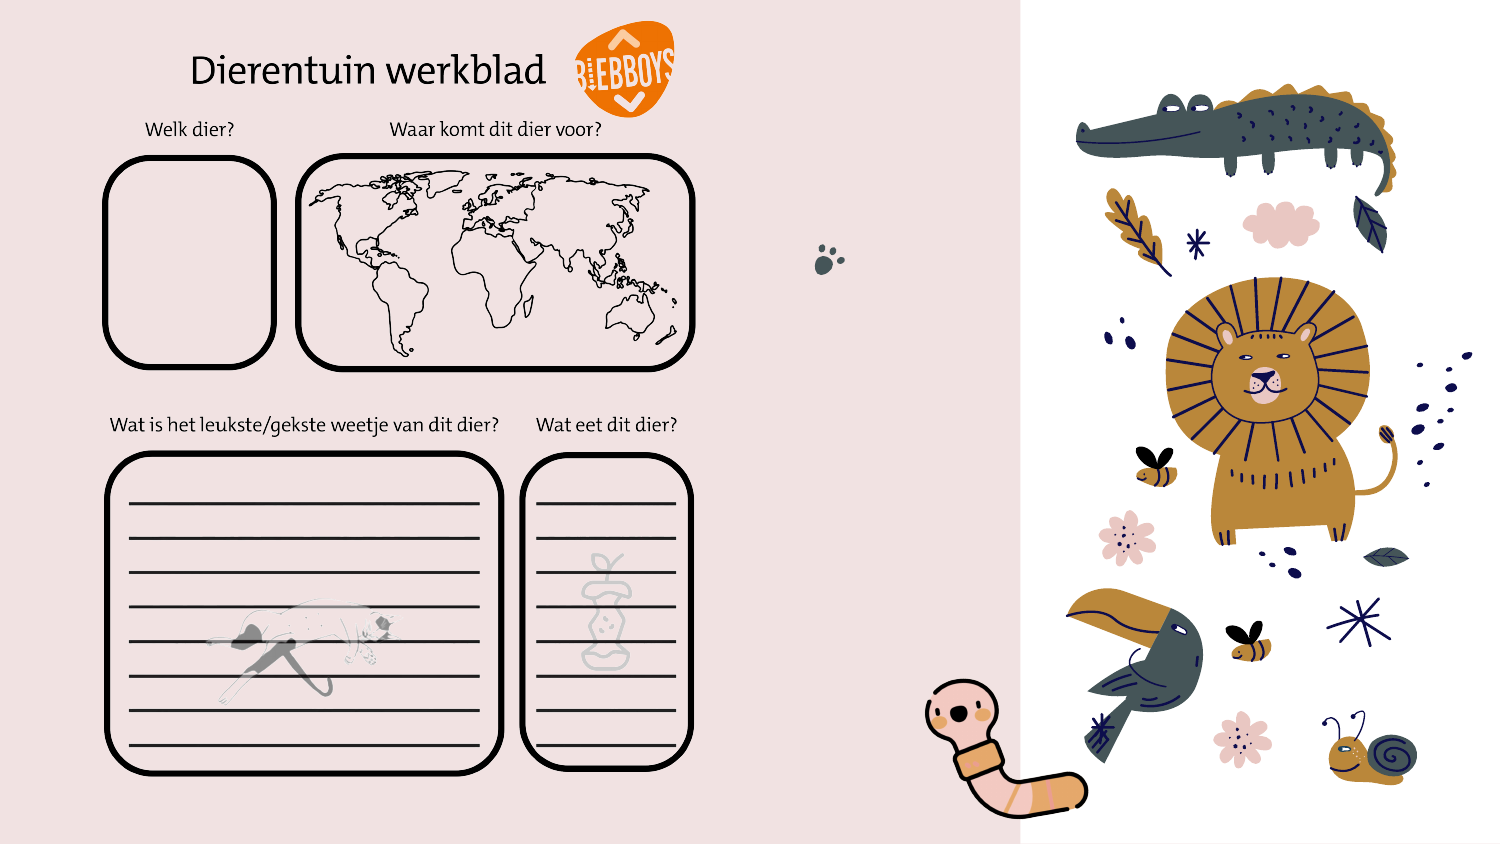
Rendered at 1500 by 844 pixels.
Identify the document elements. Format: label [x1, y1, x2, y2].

text_box [1090, 712, 1116, 745]
text_box [1366, 543, 1407, 572]
text_box [1097, 509, 1158, 568]
text_box [1104, 316, 1137, 350]
text_box [1242, 205, 1320, 249]
text_box [1341, 201, 1402, 250]
text_box [1333, 593, 1396, 656]
text_box [813, 244, 846, 276]
text_box [1213, 710, 1273, 769]
text_box [1072, 83, 1400, 197]
text_box [1107, 180, 1178, 273]
text_box [1228, 621, 1271, 663]
text_box [1066, 588, 1221, 764]
text_box [1161, 276, 1399, 545]
text_box [1373, 388, 1500, 451]
picture [897, 646, 1095, 842]
text_box [1135, 446, 1178, 488]
picture [93, 0, 704, 844]
text_box [1264, 541, 1297, 585]
text_box [1321, 710, 1419, 786]
text_box [1185, 228, 1212, 261]
